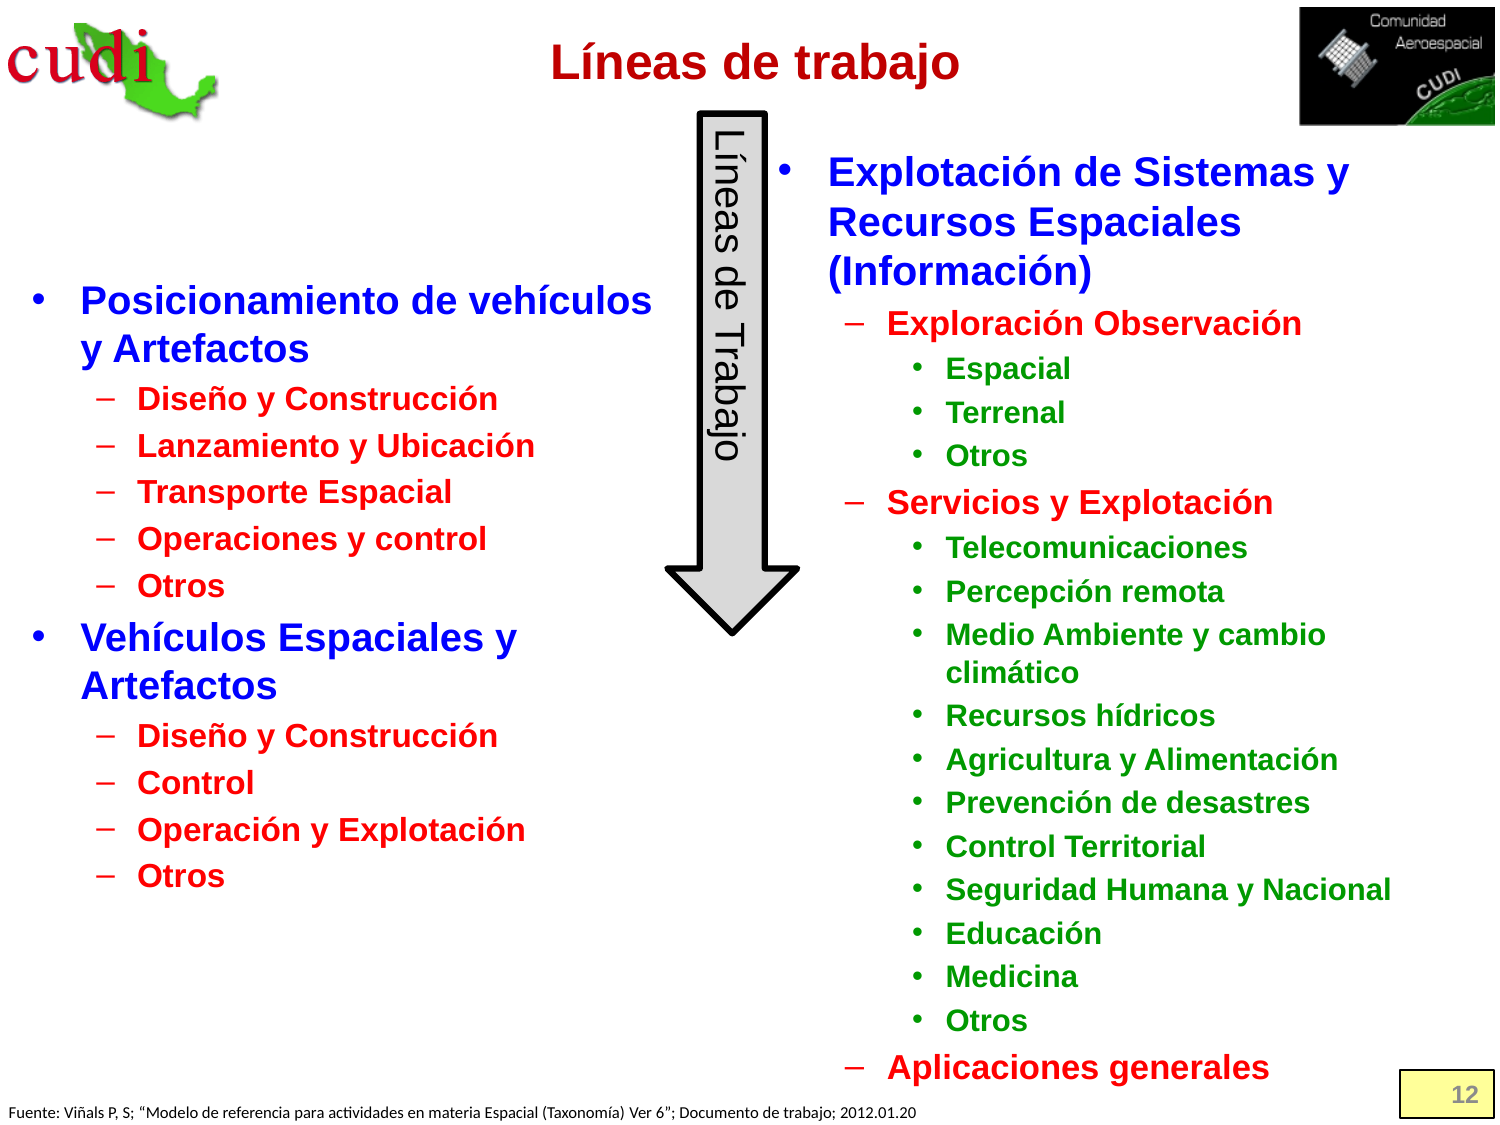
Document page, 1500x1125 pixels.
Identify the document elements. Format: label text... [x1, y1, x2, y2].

picture [5, 6, 219, 126]
text_box Líneas de Trabajo [667, 113, 798, 634]
title Líneas de trabajo [230, 0, 1282, 124]
text_box Fuente: Viñals P, S; “Modelo de referencia para actividades en materia Espacial (Taxonomía) Ver 6”; Documento de trabajo; 2012.01.20 [0, 1094, 1010, 1125]
picture [1299, 7, 1495, 126]
slide_number 12 [1399, 1069, 1495, 1119]
list Explotación de Sistemas y Recursos Espaciales (Información) Exploración Observación Espacial Terrenal Otros Servicios y Explotación Telecomunicaciones Percepción remota Medio Ambiente y cambio climático Recursos hídricos Agricultura y Alimentación Prevención de desastres Control Territorial Seguridad Humana y Nacional Educación Medicina Otros Aplicaciones generales [762, 137, 1459, 1094]
list Posicionamiento de vehículos y Artefactos Diseño y Construcción Lanzamiento y Ubicación Transporte Espacial Operaciones y control Otros Vehículos Espaciales y Artefactos Diseño y Construcción Control Operación y Explotación Otros [16, 267, 680, 905]
